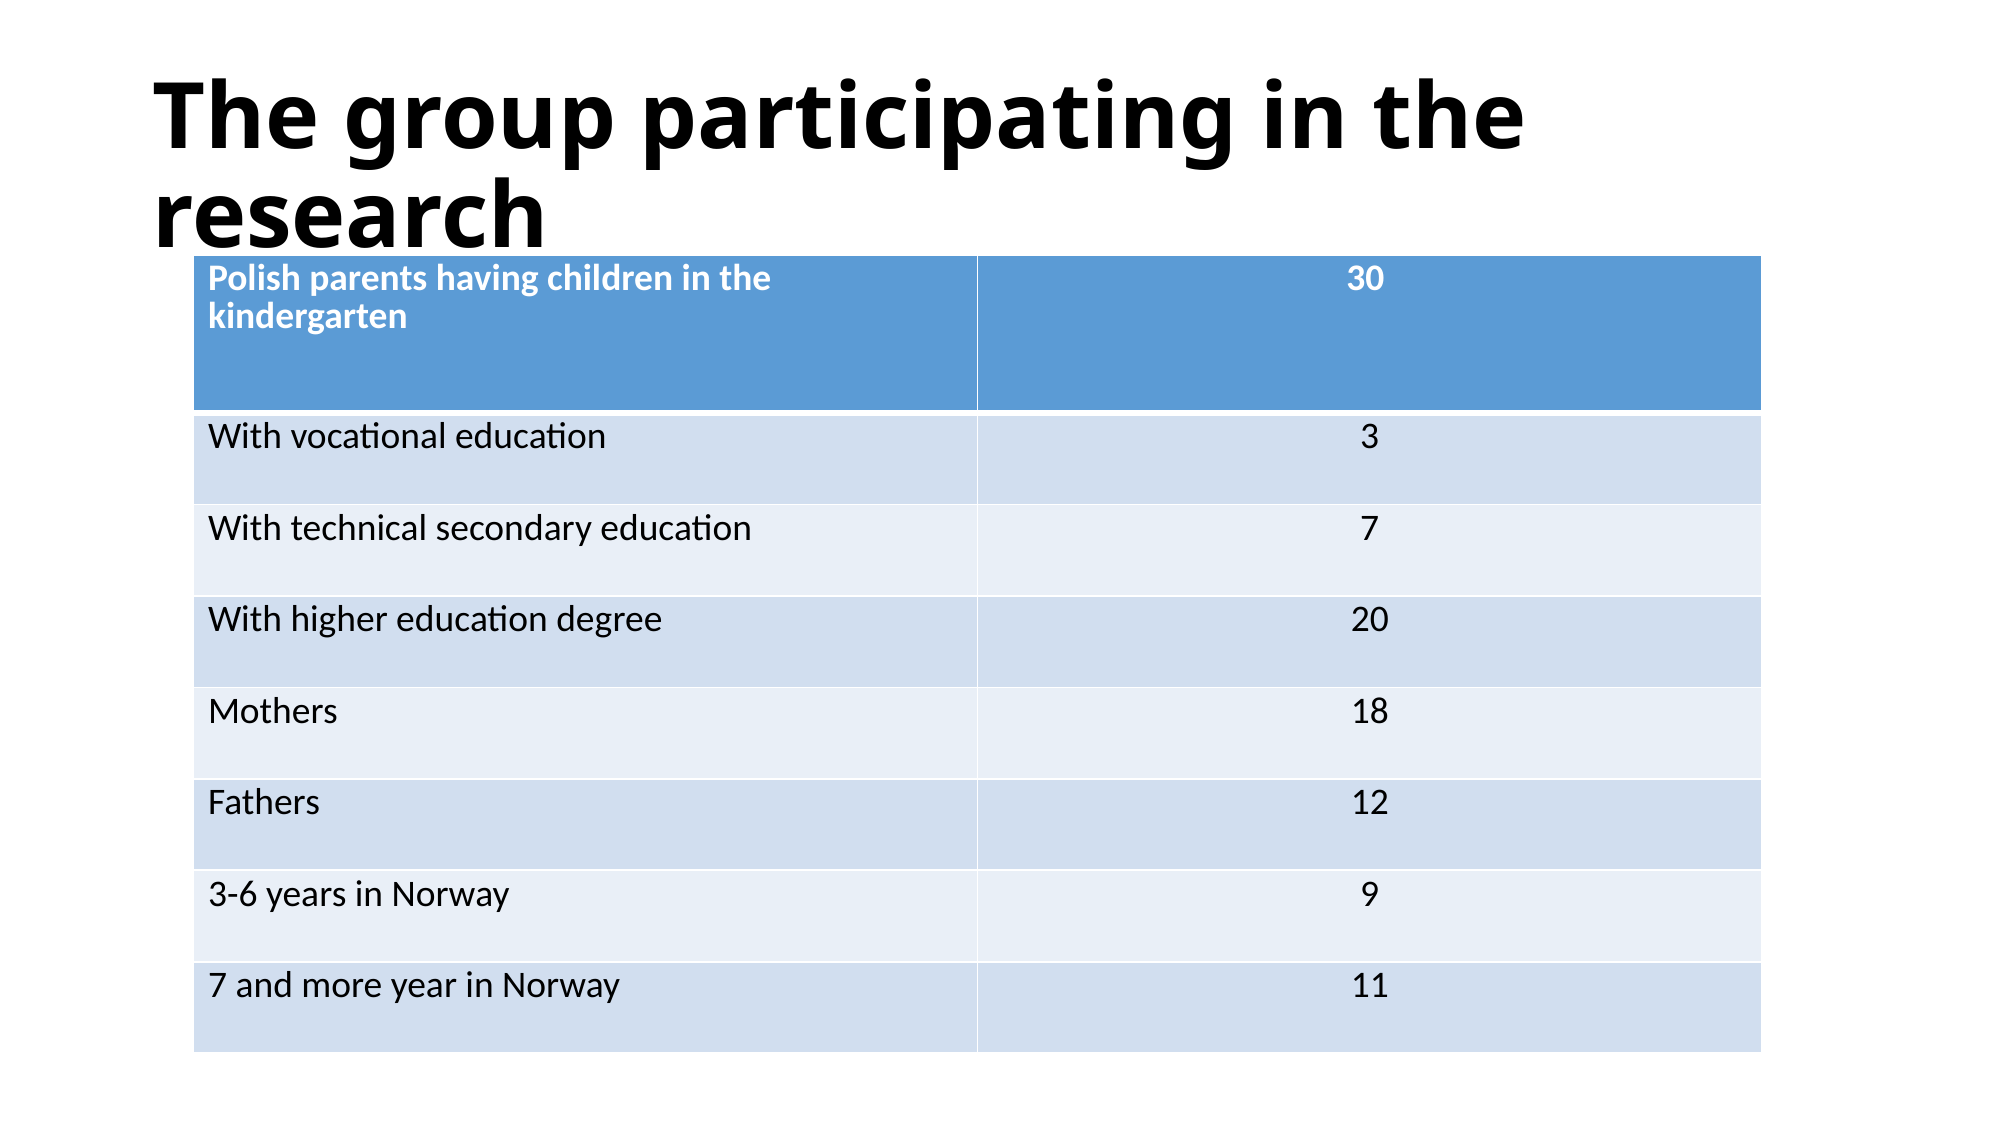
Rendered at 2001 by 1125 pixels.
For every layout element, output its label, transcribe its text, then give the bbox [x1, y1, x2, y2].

table_cell 12 [978, 780, 1761, 869]
table_cell 3-6 years in Norway [194, 871, 977, 961]
table_cell With vocational education [194, 416, 977, 504]
table_cell 9 [978, 871, 1761, 961]
table_cell 20 [978, 597, 1761, 687]
table_cell 7 and more year in Norway [194, 963, 977, 1052]
table_cell 11 [978, 963, 1761, 1052]
table_cell With higher education degree [194, 597, 977, 687]
title The group participating in the research [137, 59, 1863, 278]
table_cell Mothers [194, 688, 977, 778]
table_cell 18 [978, 688, 1761, 778]
table_header Polish parents having children in the kindergarten [194, 256, 977, 410]
table_cell Fathers [194, 780, 977, 869]
table_cell 7 [978, 505, 1761, 595]
table_cell 3 [978, 416, 1761, 504]
table_header 30 [978, 256, 1761, 410]
table_cell With technical secondary education [194, 505, 977, 595]
